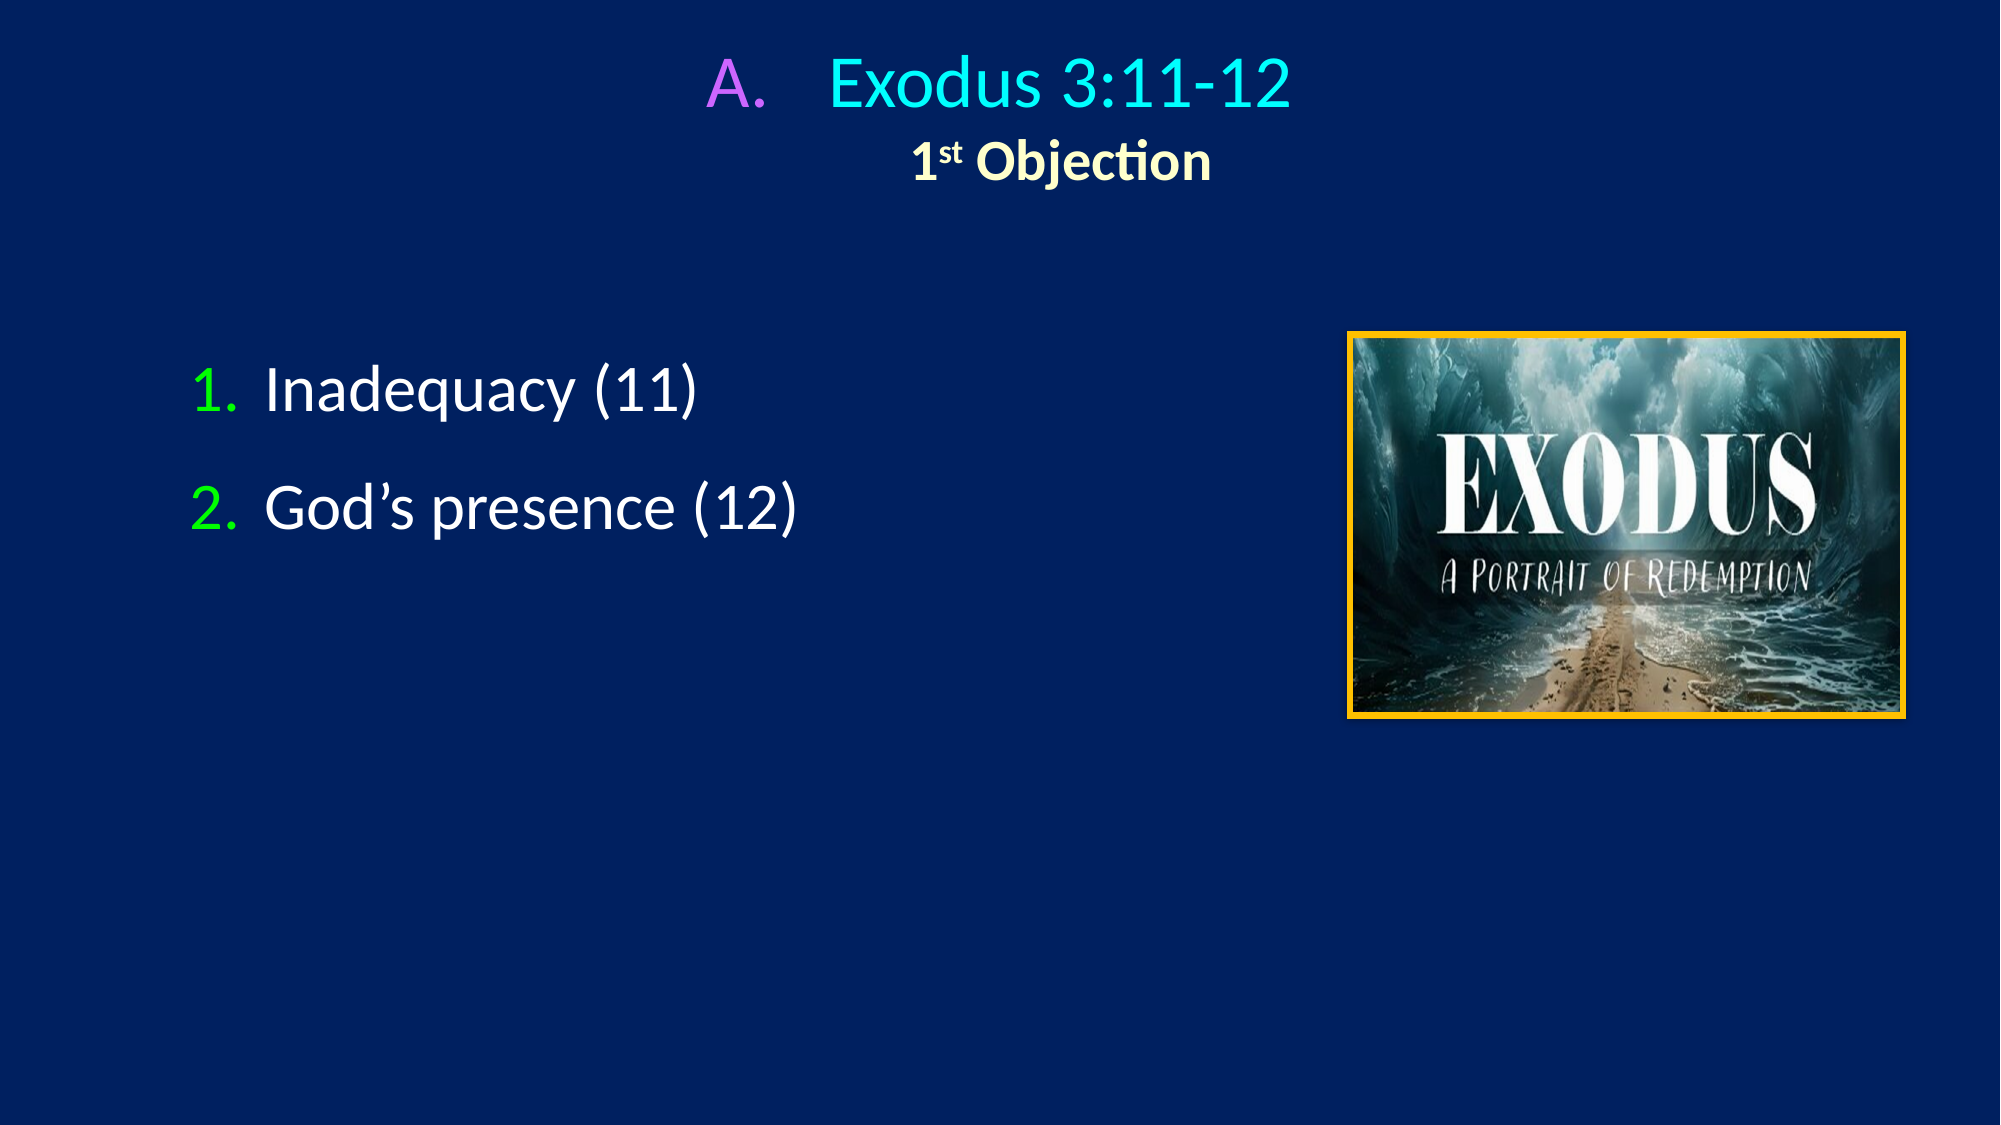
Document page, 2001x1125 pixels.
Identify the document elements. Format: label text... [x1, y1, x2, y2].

list Inadequacy (11) God’s presence (12) [174, 337, 1341, 581]
picture [1352, 337, 1901, 713]
title Exodus 3:11-12 1st Objection [392, 37, 1608, 188]
